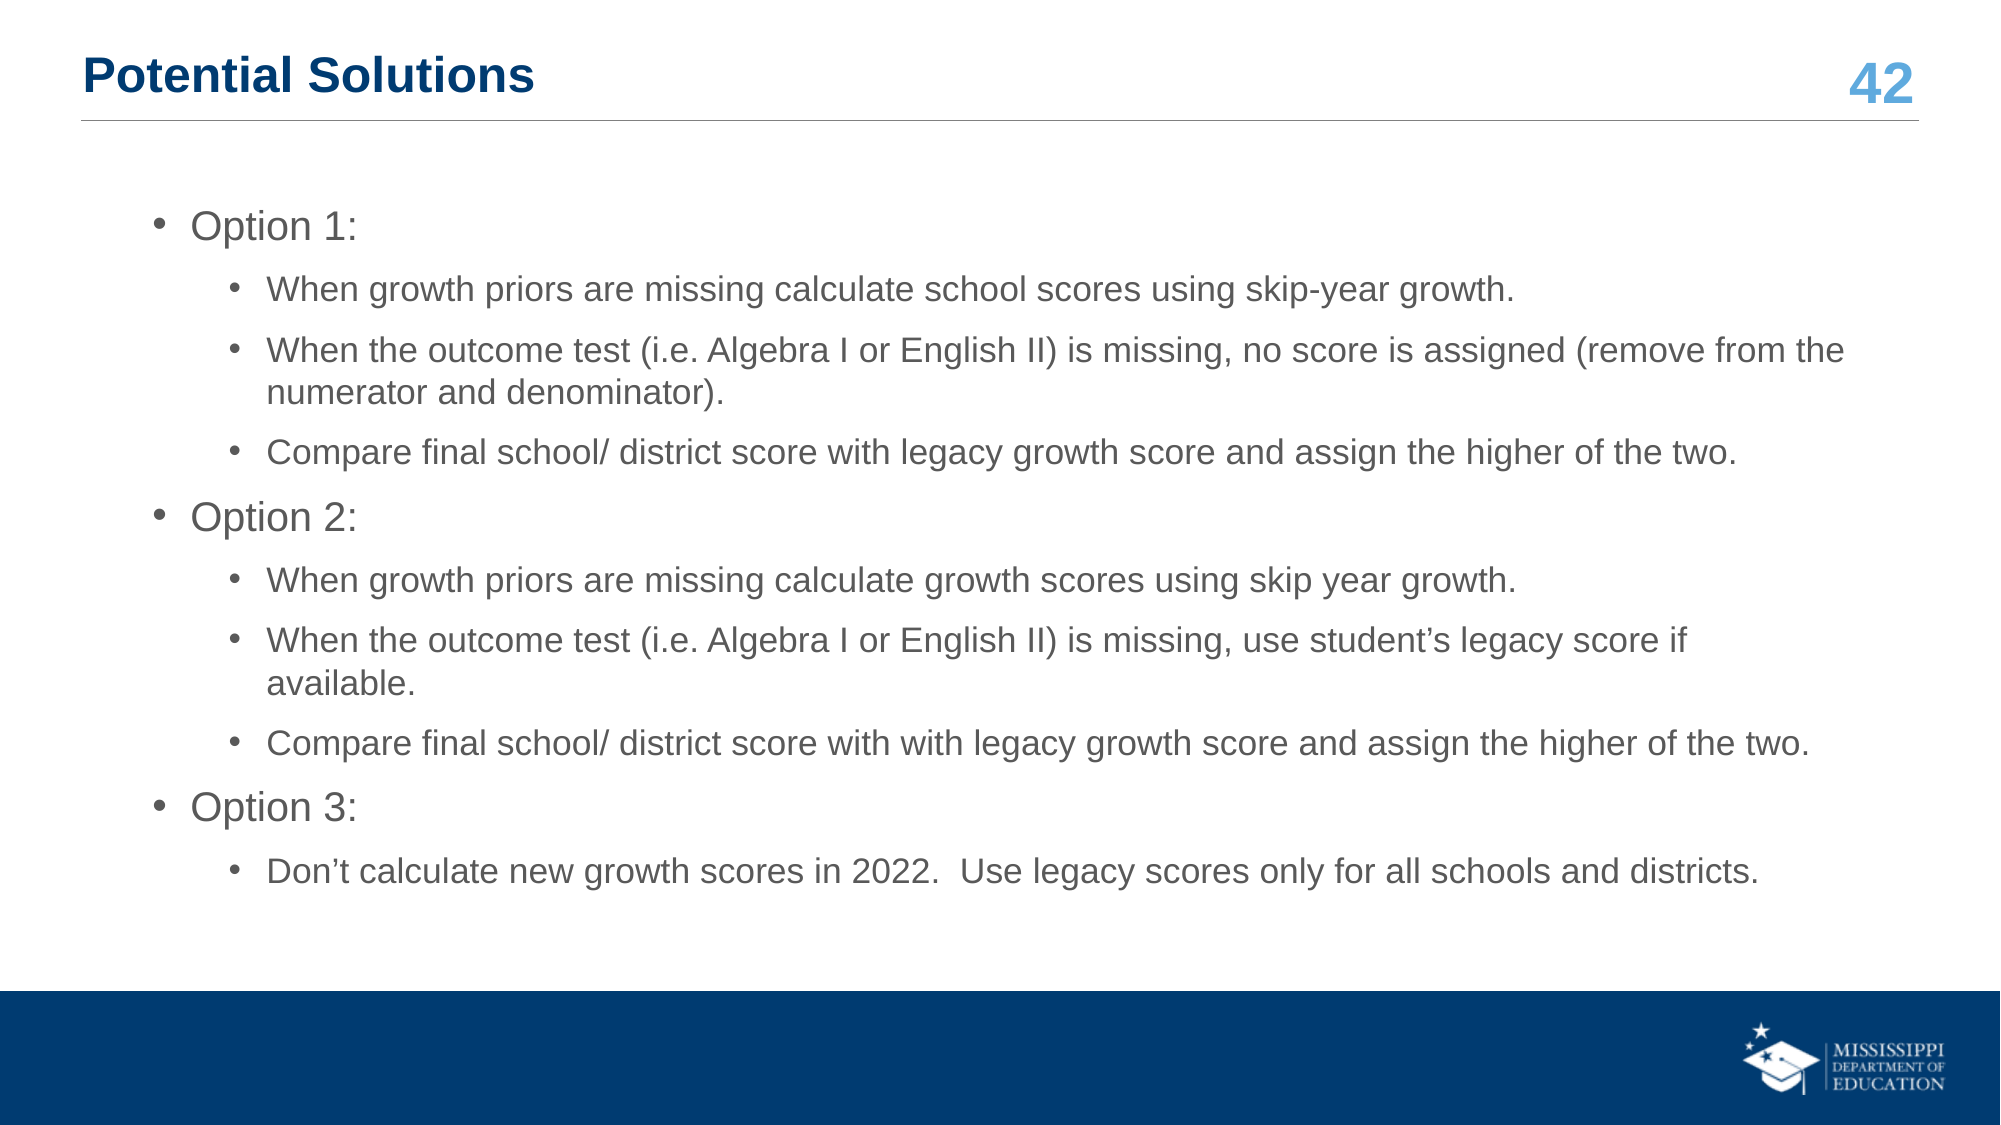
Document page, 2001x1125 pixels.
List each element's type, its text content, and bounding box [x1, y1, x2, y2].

picture [1742, 1021, 1946, 1095]
title Potential Solutions [67, 45, 1808, 108]
list Option 1: When growth priors are missing calculate school scores using skip-year growth. When the outcome test (i.e. Algebra I or English II) is missing, no score is assigned (remove from the numerator and denominator). Compare final school/ district score with legacy growth score and assign the higher of the two. Option 2: When growth priors are missing calculate growth scores using skip year growth. When the outcome test (i.e. Algebra I or English II) is missing, use student’s legacy score if available. Compare final school/ district score with with legacy growth score and assign the higher of the two. Option 3: Don’t calculate new growth scores in 2022. Use legacy scores only for all schools and districts. [137, 191, 1863, 911]
